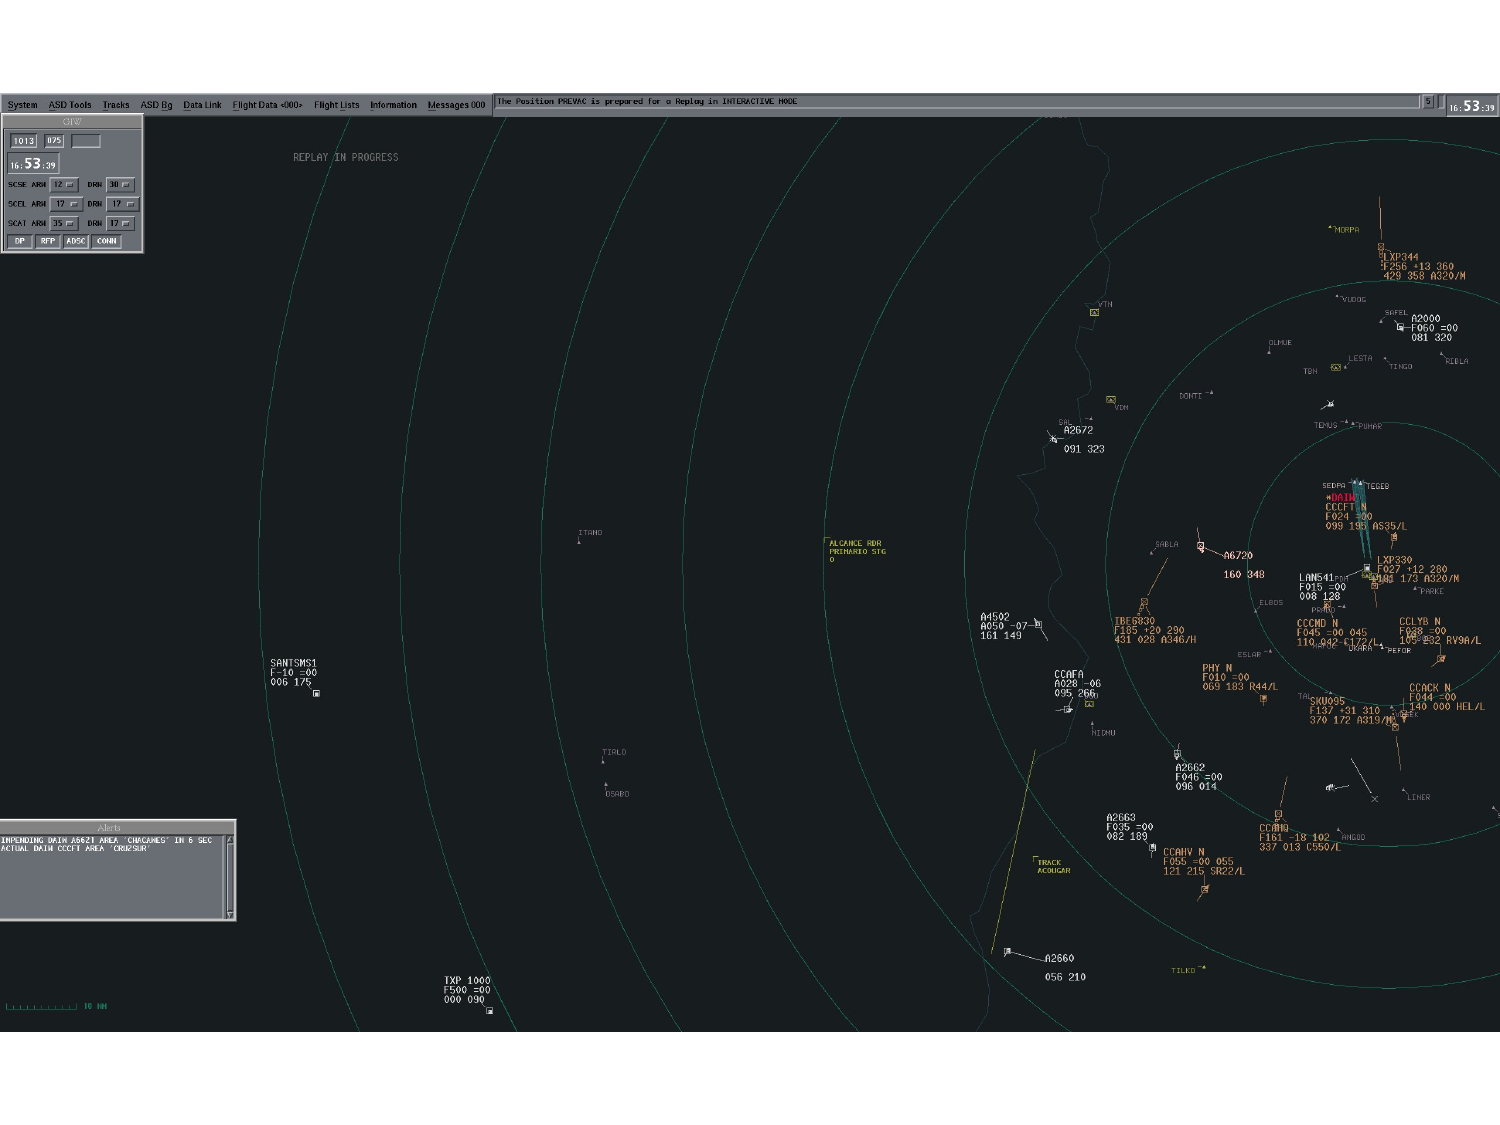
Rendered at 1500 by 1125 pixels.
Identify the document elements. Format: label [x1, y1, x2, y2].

picture [0, 93, 1500, 1032]
